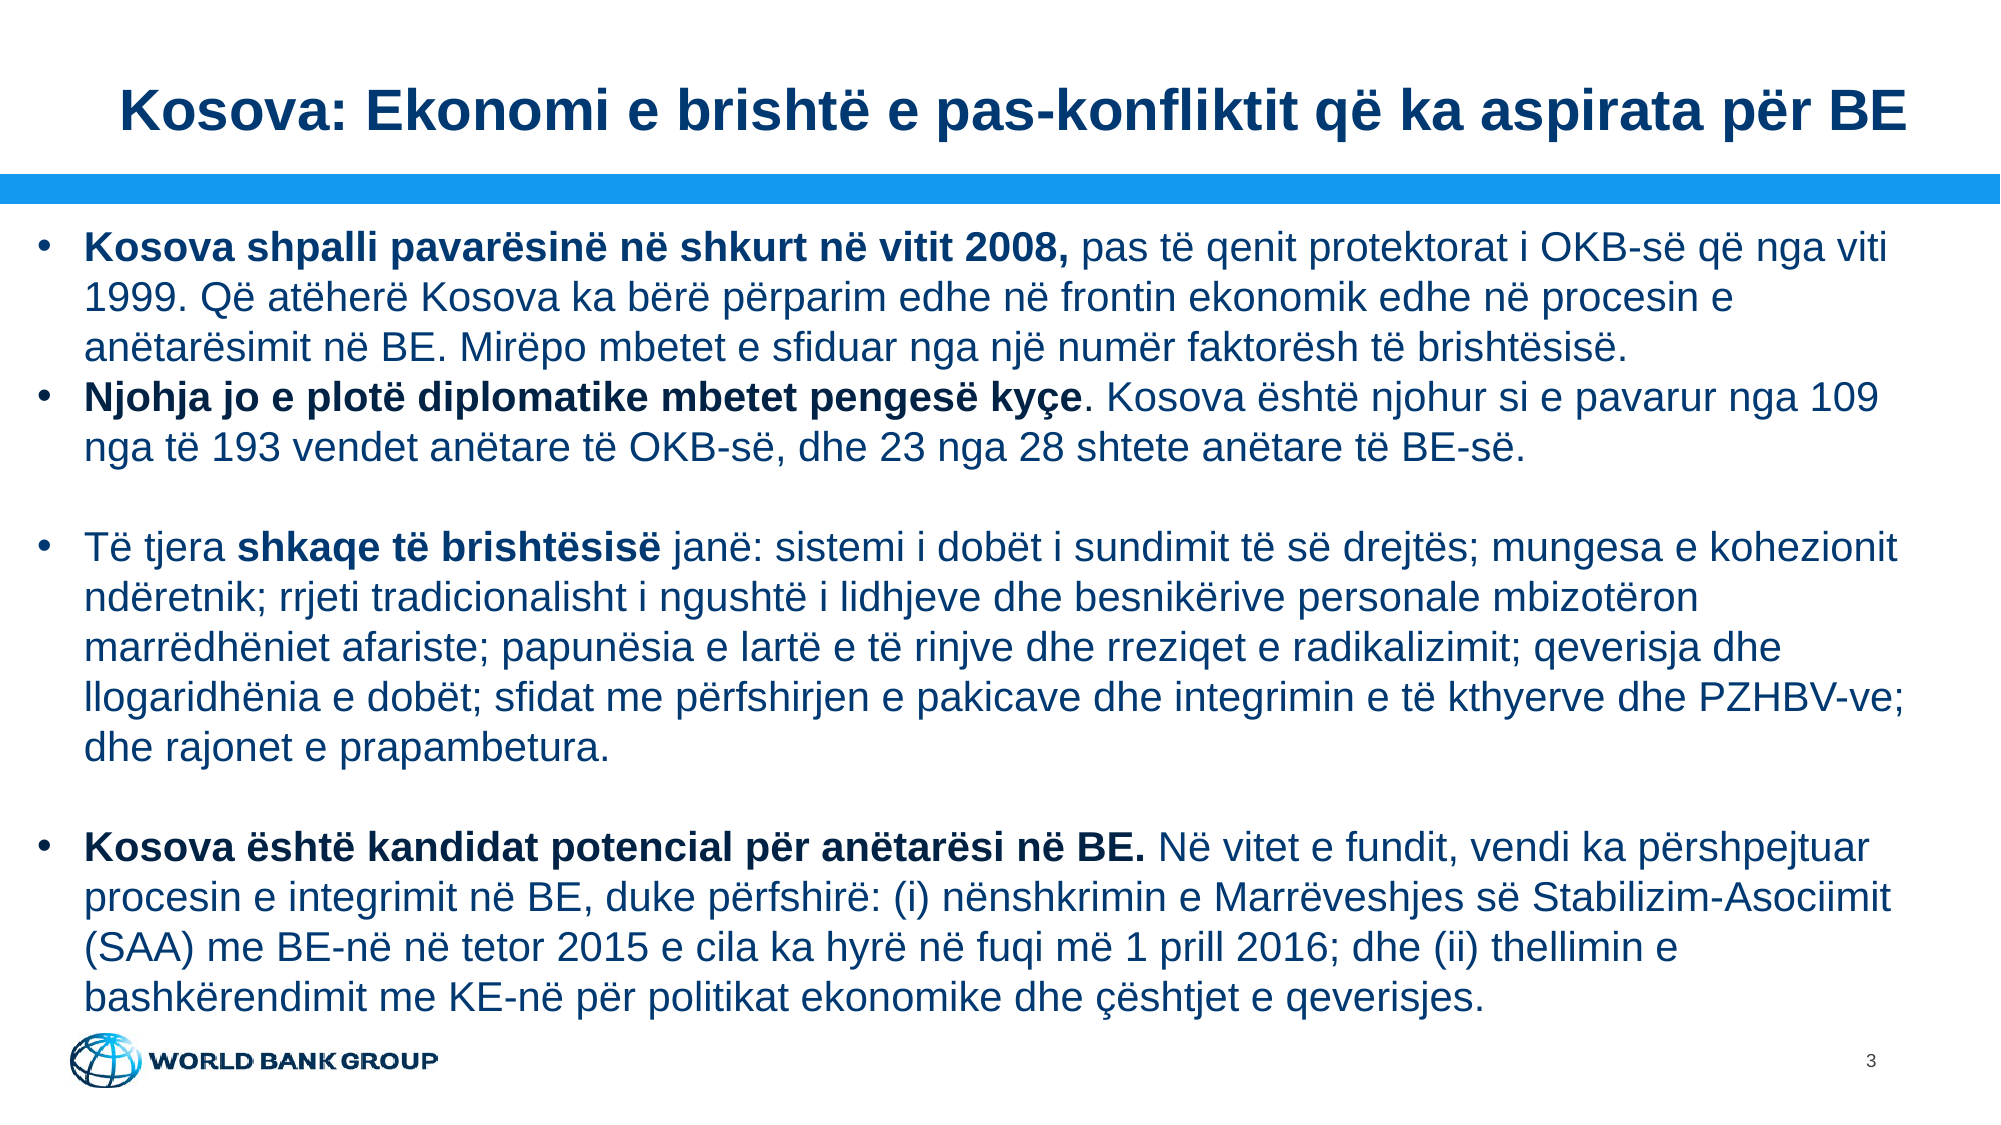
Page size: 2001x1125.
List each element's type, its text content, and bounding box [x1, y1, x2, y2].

picture [0, 174, 2000, 204]
list Kosova shpalli pavarësinë në shkurt në vitit 2008, pas të qenit protektorat i OKB-së që nga viti 1999. Që atëherë Kosova ka bërë përparim edhe në frontin ekonomik edhe në procesin e anëtarësimit në BE. Mirëpo mbetet e sfiduar nga një numër faktorësh të brishtësisë. Njohja jo e plotë diplomatike mbetet pengesë kyçe. Kosova është njohur si e pavarur nga 109 nga të 193 vendet anëtare të OKB-së, dhe 23 nga 28 shtete anëtare të BE-së. Të tjera shkaqe të brishtësisë janë: sistemi i dobët i sundimit të së drejtës; mungesa e kohezionit ndëretnik; rrjeti tradicionalisht i ngushtë i lidhjeve dhe besnikërive personale mbizotëron marrëdhëniet afariste; papunësia e lartë e të rinjve dhe rreziqet e radikalizimit; qeverisja dhe llogaridhënia e dobët; sfidat me përfshirjen e pakicave dhe integrimin e të kthyerve dhe PZHBV-ve; dhe rajonet e prapambetura. Kosova është kandidat potencial për anëtarësi në BE. Në vitet e fundit, vendi ka përshpejtuar procesin e integrimit në BE, duke përfshirë: (i) nënshkrimin e Marrëveshjes së Stabilizim-Asociimit (SAA) me BE-në në tetor 2015 e cila ka hyrë në fuqi më 1 prill 2016; dhe (ii) thellimin e bashkërendimit me KE-në për politikat ekonomike dhe çështjet e qeverisjes. [37, 195, 1956, 1050]
picture [70, 1050, 438, 1088]
picture [101, 1050, 111, 1055]
title Kosova: Ekonomi e brishtë e pas-konfliktit që ka aspirata për BE [72, 0, 1956, 146]
slide_number 3 [1866, 1043, 1930, 1079]
